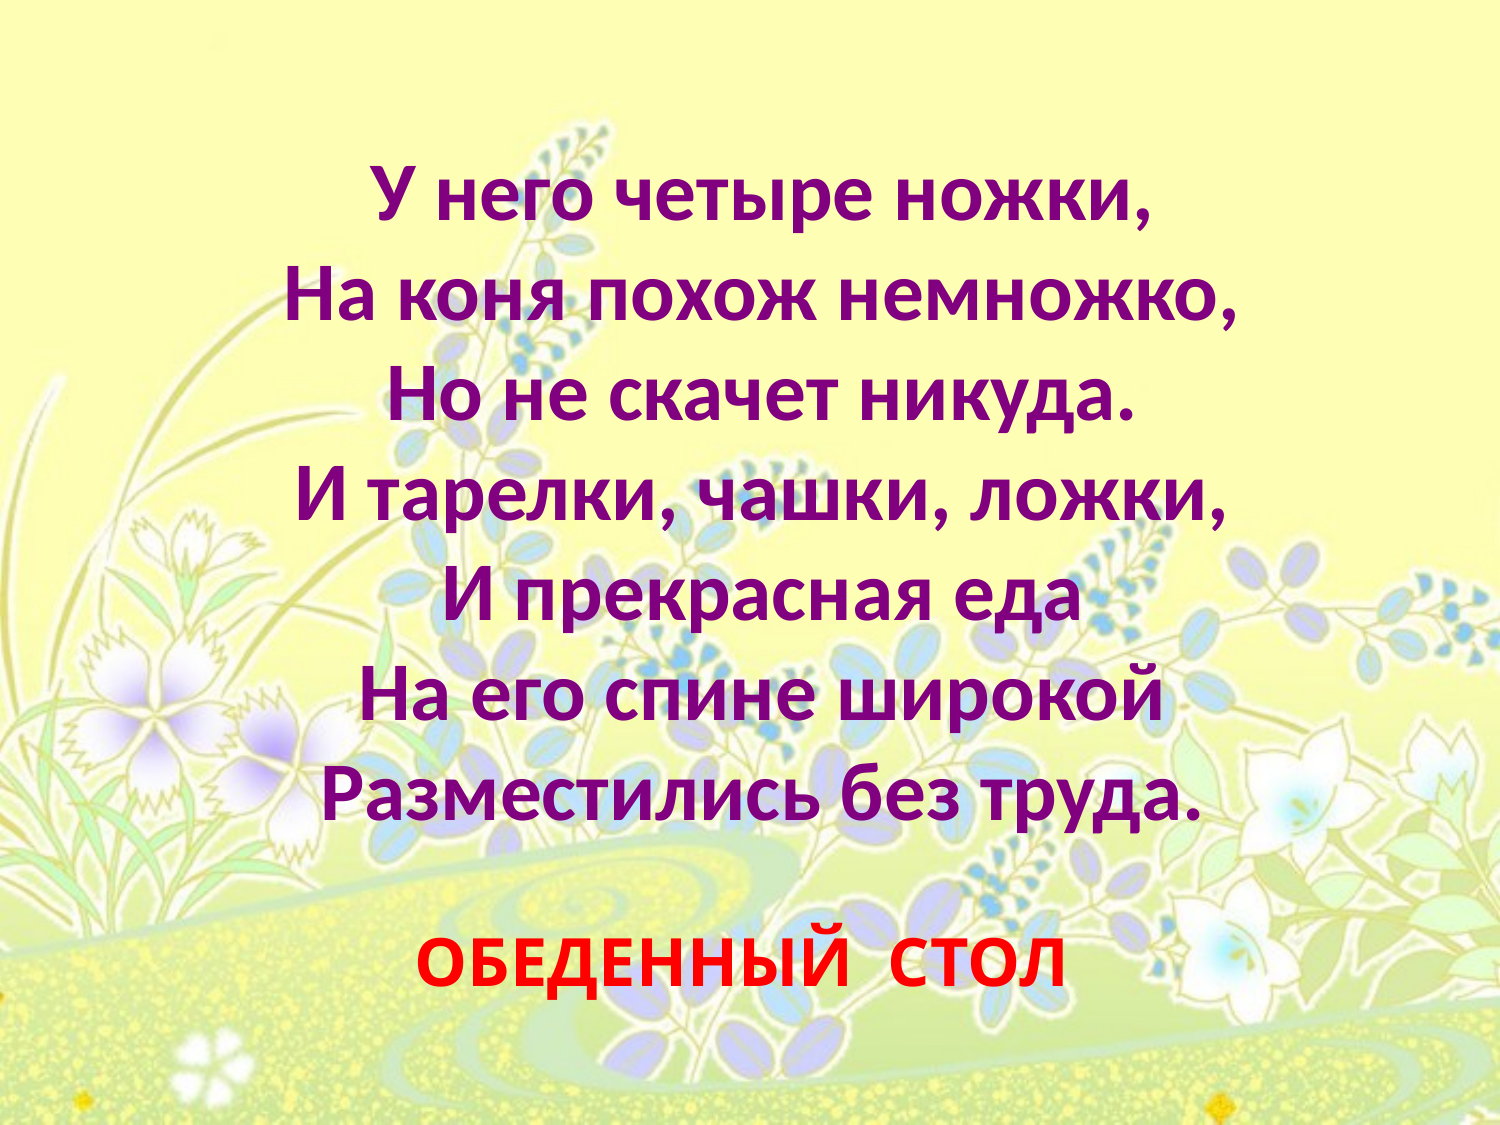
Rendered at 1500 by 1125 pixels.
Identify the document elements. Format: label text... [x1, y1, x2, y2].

text_box ОБЕДЕННЫЙ СТОЛ [399, 912, 1200, 1008]
title У него четыре ножки, На коня похож немножко, Но не скачет никуда. И тарелки, чашки, ложки, И прекрасная еда На его спине широкой Разместились без труда. [87, 99, 1438, 876]
picture [0, 0, 1500, 1125]
